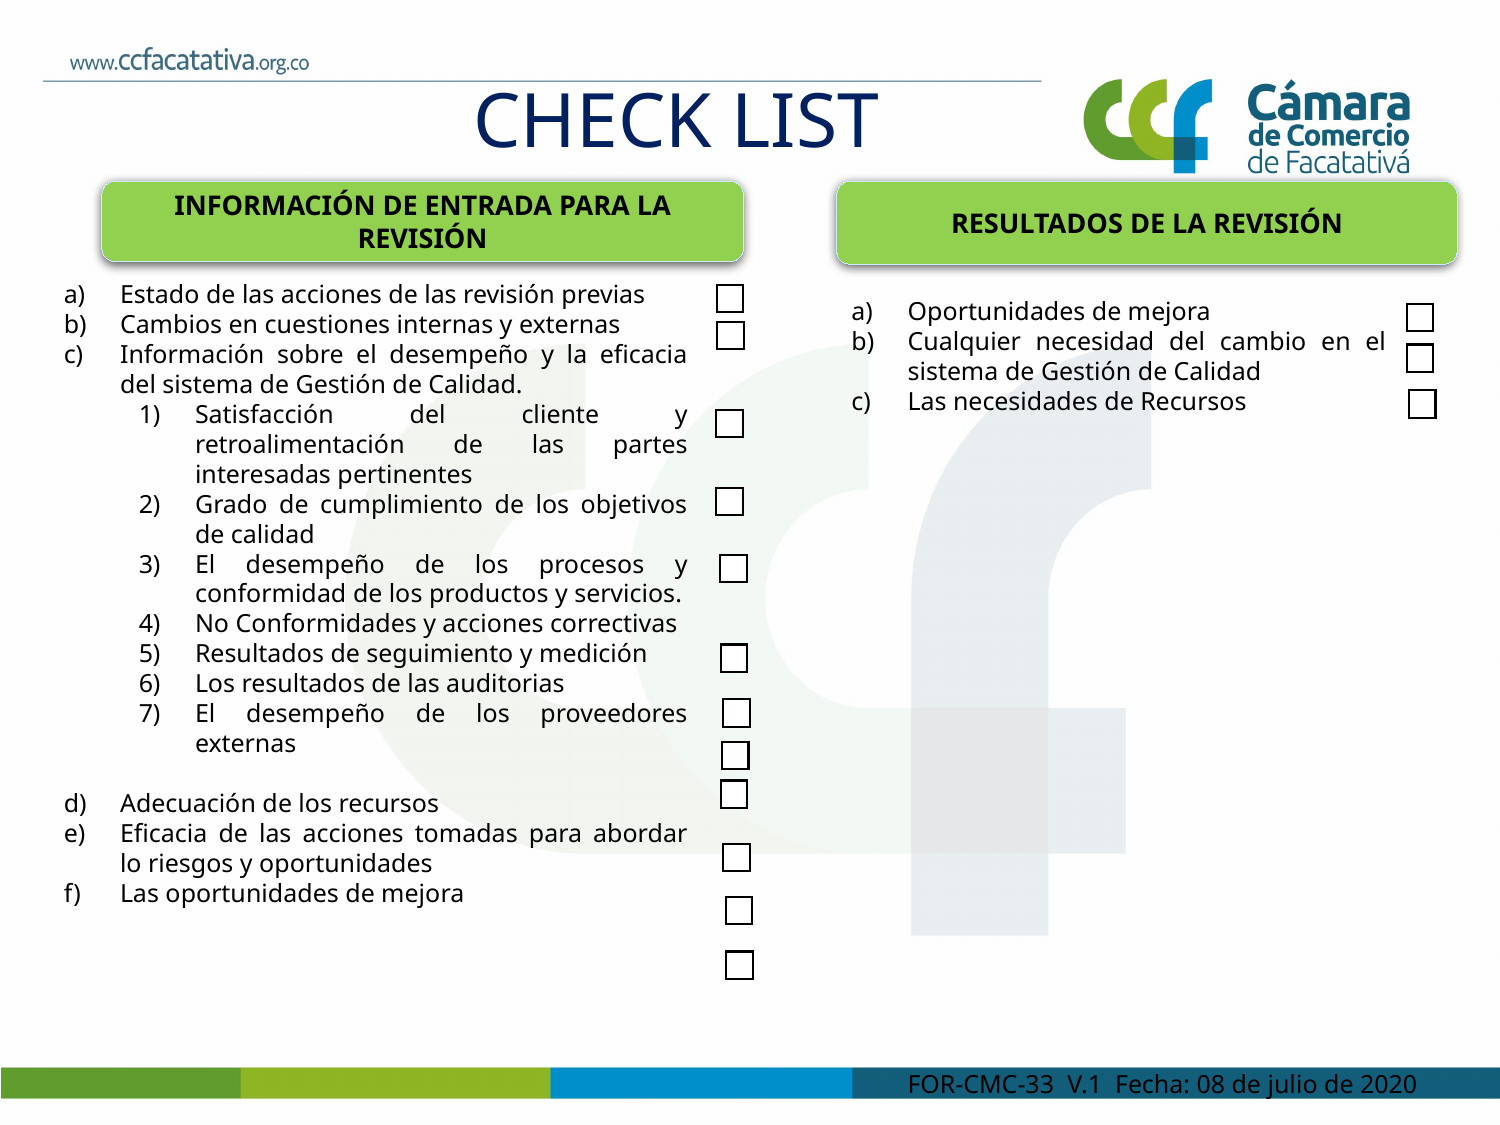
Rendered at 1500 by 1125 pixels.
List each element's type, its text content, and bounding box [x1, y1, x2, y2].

text_box [719, 554, 748, 583]
text_box RESULTADOS DE LA REVISIÓN [836, 181, 1458, 265]
text_box [720, 779, 748, 809]
text_box [1406, 303, 1434, 332]
text_box [725, 950, 754, 980]
text_box [716, 284, 744, 313]
text_box INFORMACIÓN DE ENTRADA PARA LA REVISIÓN [101, 181, 744, 262]
text_box Oportunidades de mejora Cualquier necesidad del cambio en el sistema de Gestión de Calidad Las necesidades de Recursos [836, 288, 1402, 423]
picture [0, 0, 1500, 1125]
text_box [720, 643, 748, 673]
text_box FOR-CMC-33 V.1 Fecha: 08 de julio de 2020 [892, 1060, 1500, 1106]
text_box [1406, 343, 1434, 373]
text_box [721, 741, 750, 770]
title CHECK LIST [261, 90, 1092, 158]
text_box [716, 321, 745, 350]
text_box [1408, 389, 1437, 419]
text_box [715, 409, 744, 438]
text_box Estado de las acciones de las revisión previas Cambios en cuestiones internas y externas Información sobre el desempeño y la eficacia del sistema de Gestión de Calidad. Satisfacción del cliente y retroalimentación de las partes interesadas pertinentes Grado de cumplimiento de los objetivos de calidad El desempeño de los procesos y conformidad de los productos y servicios. No Conformidades y acciones correctivas Resultados de seguimiento y medición Los resultados de las auditorias El desempeño de los proveedores externas Adecuación de los recursos Eficacia de las acciones tomadas para abordar lo riesgos y oportunidades Las oportunidades de mejora [48, 271, 703, 1013]
text_box [715, 487, 744, 516]
text_box [725, 896, 753, 925]
text_box [722, 698, 751, 728]
text_box [722, 843, 751, 872]
